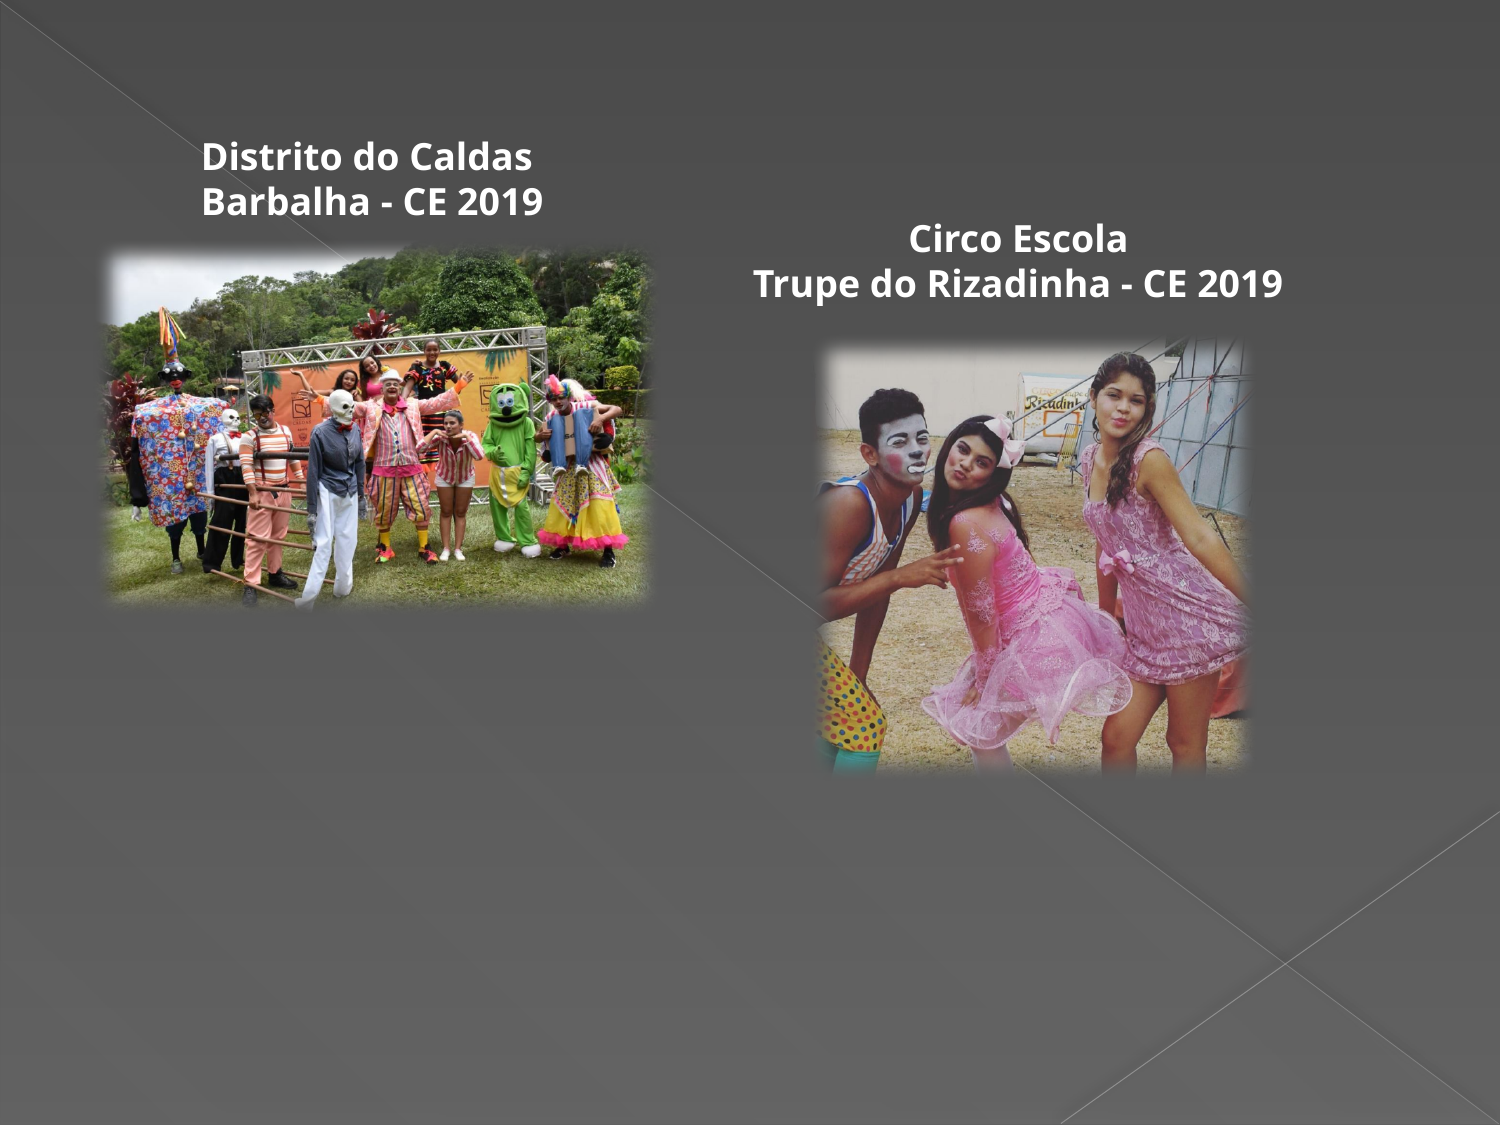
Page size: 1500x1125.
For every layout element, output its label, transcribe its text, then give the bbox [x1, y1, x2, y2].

picture [93, 238, 661, 617]
picture [808, 332, 1259, 782]
title [75, 43, 1425, 274]
text_box Distrito do Caldas Barbalha - CE 2019 [186, 125, 569, 225]
text_box Circo Escola Trupe do Rizadinha - CE 2019 [738, 208, 1309, 313]
